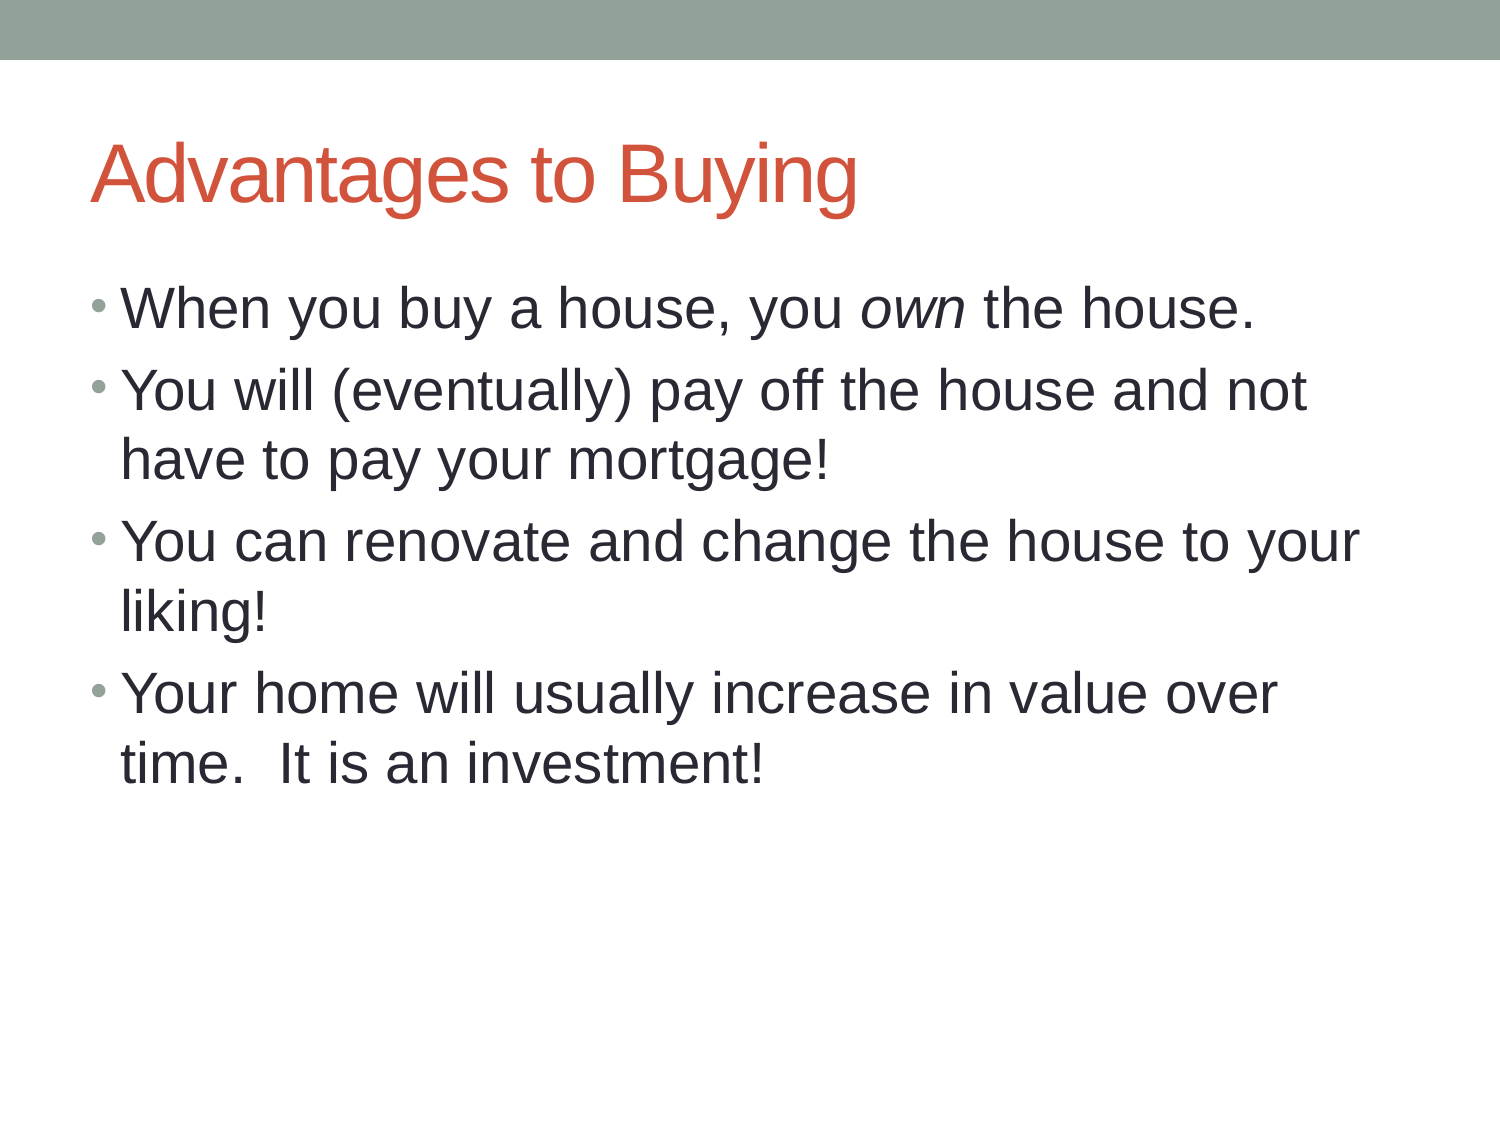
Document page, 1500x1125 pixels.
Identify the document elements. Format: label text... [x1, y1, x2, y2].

list When you buy a house, you own the house. You will (eventually) pay off the house and not have to pay your mortgage! You can renovate and change the house to your liking! Your home will usually increase in value over time. It is an investment! [75, 262, 1425, 1063]
title Advantages to Buying [75, 87, 1425, 250]
